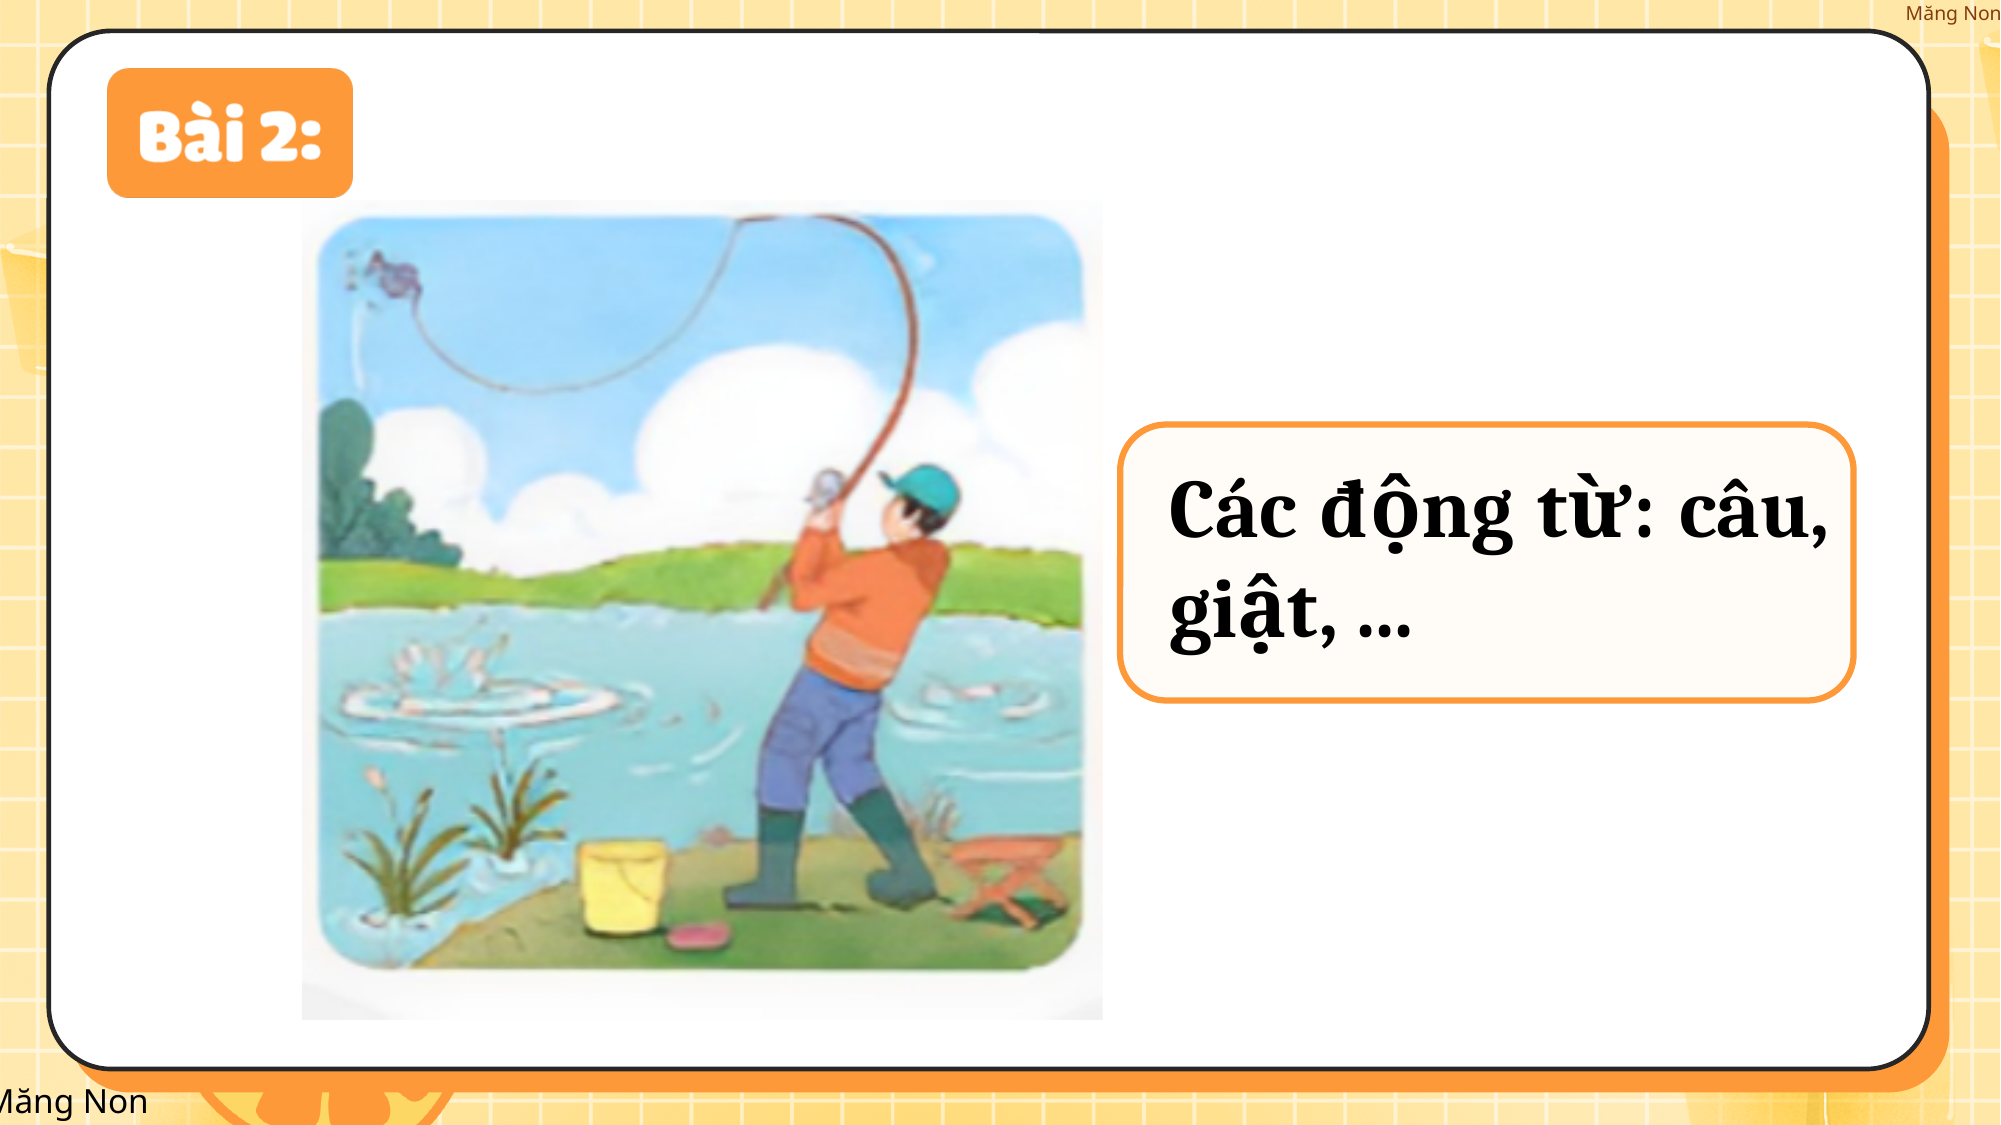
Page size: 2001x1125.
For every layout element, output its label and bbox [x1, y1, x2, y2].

picture [0, 0, 2000, 1125]
text_box [1120, 424, 1854, 701]
